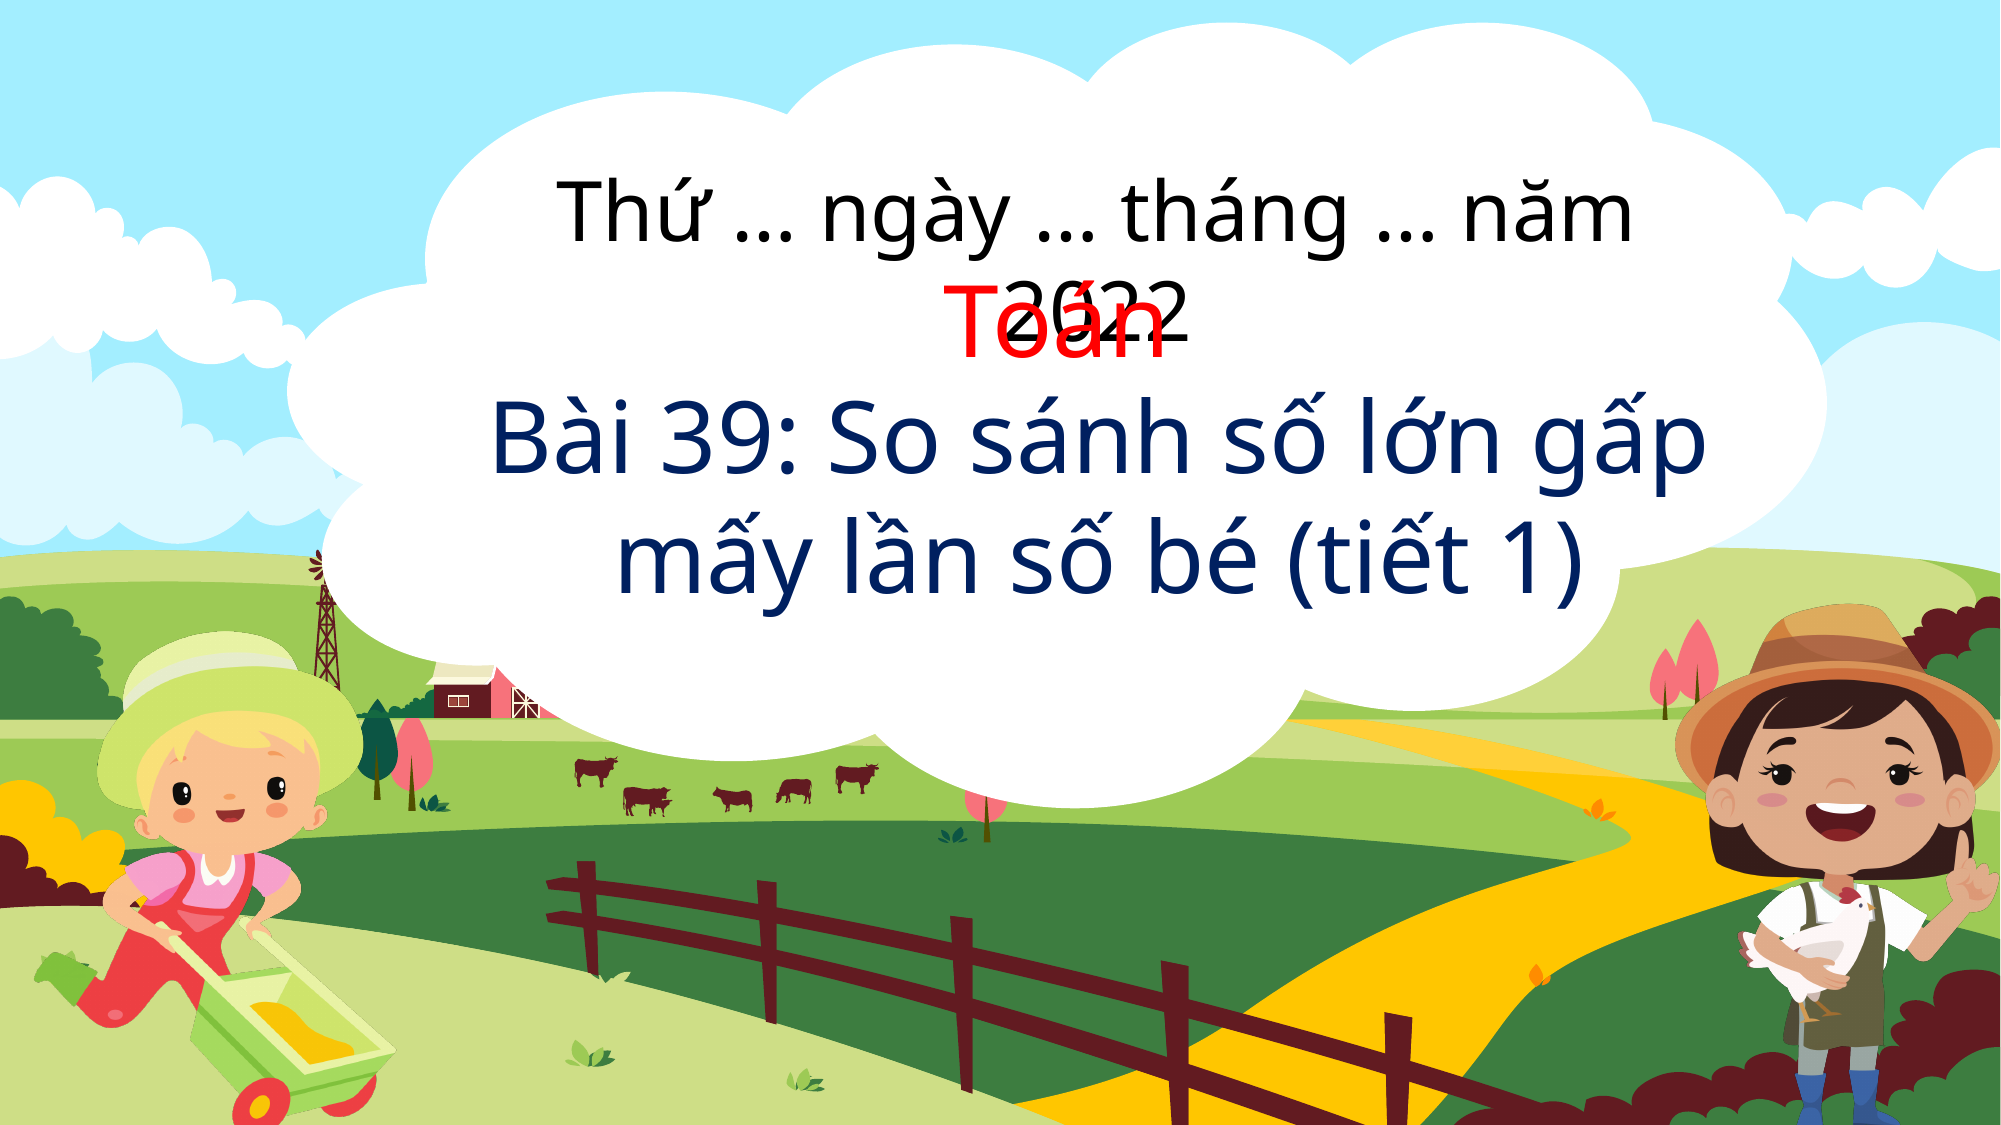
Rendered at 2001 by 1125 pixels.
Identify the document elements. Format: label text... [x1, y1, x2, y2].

text_box [482, 22, 1729, 150]
text_box [287, 176, 1606, 809]
text_box Toán [888, 250, 1227, 385]
text_box Thứ … ngày … tháng … năm 2022 [456, 150, 1738, 366]
picture [32, 623, 397, 1125]
text_box Bài 39: So sánh số lớn gấp mấy lần số bé (tiết 1) [396, 366, 1802, 621]
picture [1674, 602, 2000, 1125]
text_box [1738, 156, 1827, 478]
